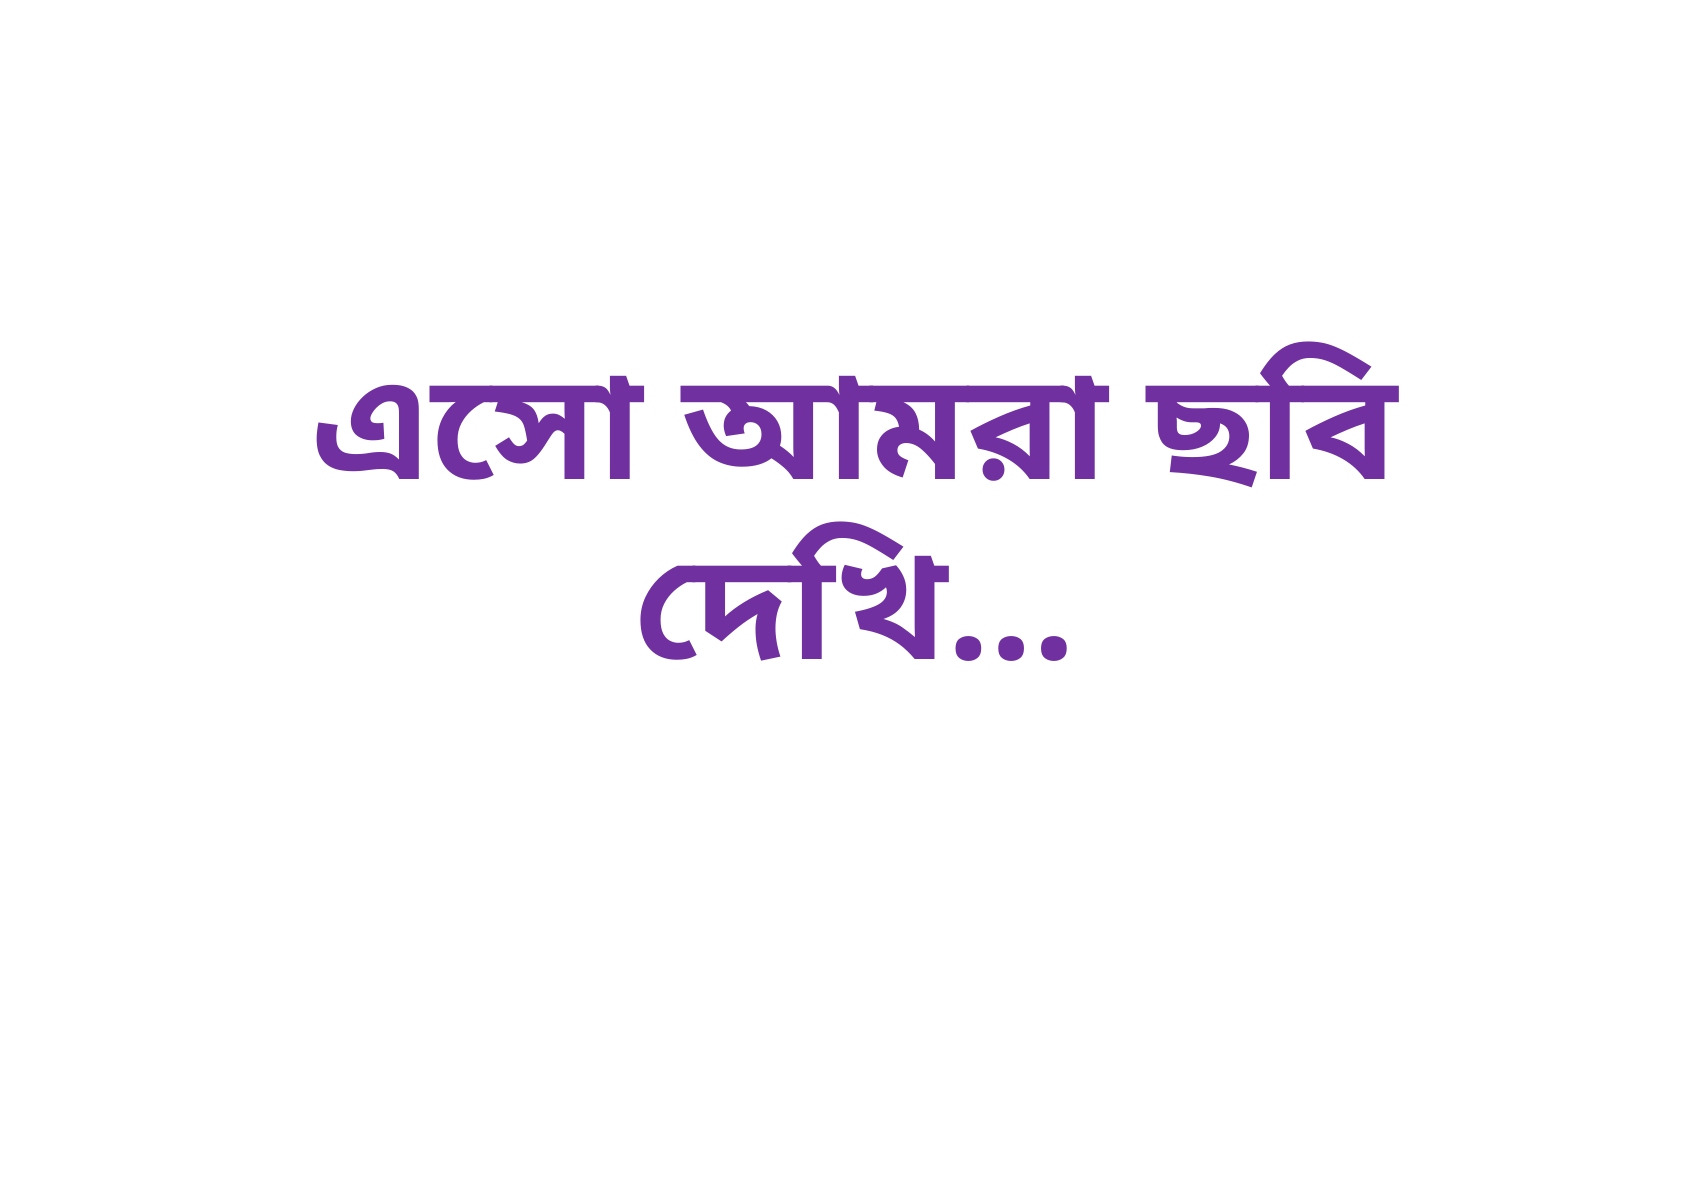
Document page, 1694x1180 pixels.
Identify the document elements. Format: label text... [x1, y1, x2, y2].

text_box এসো আমরা ছবি দেখি… [69, 225, 1641, 794]
